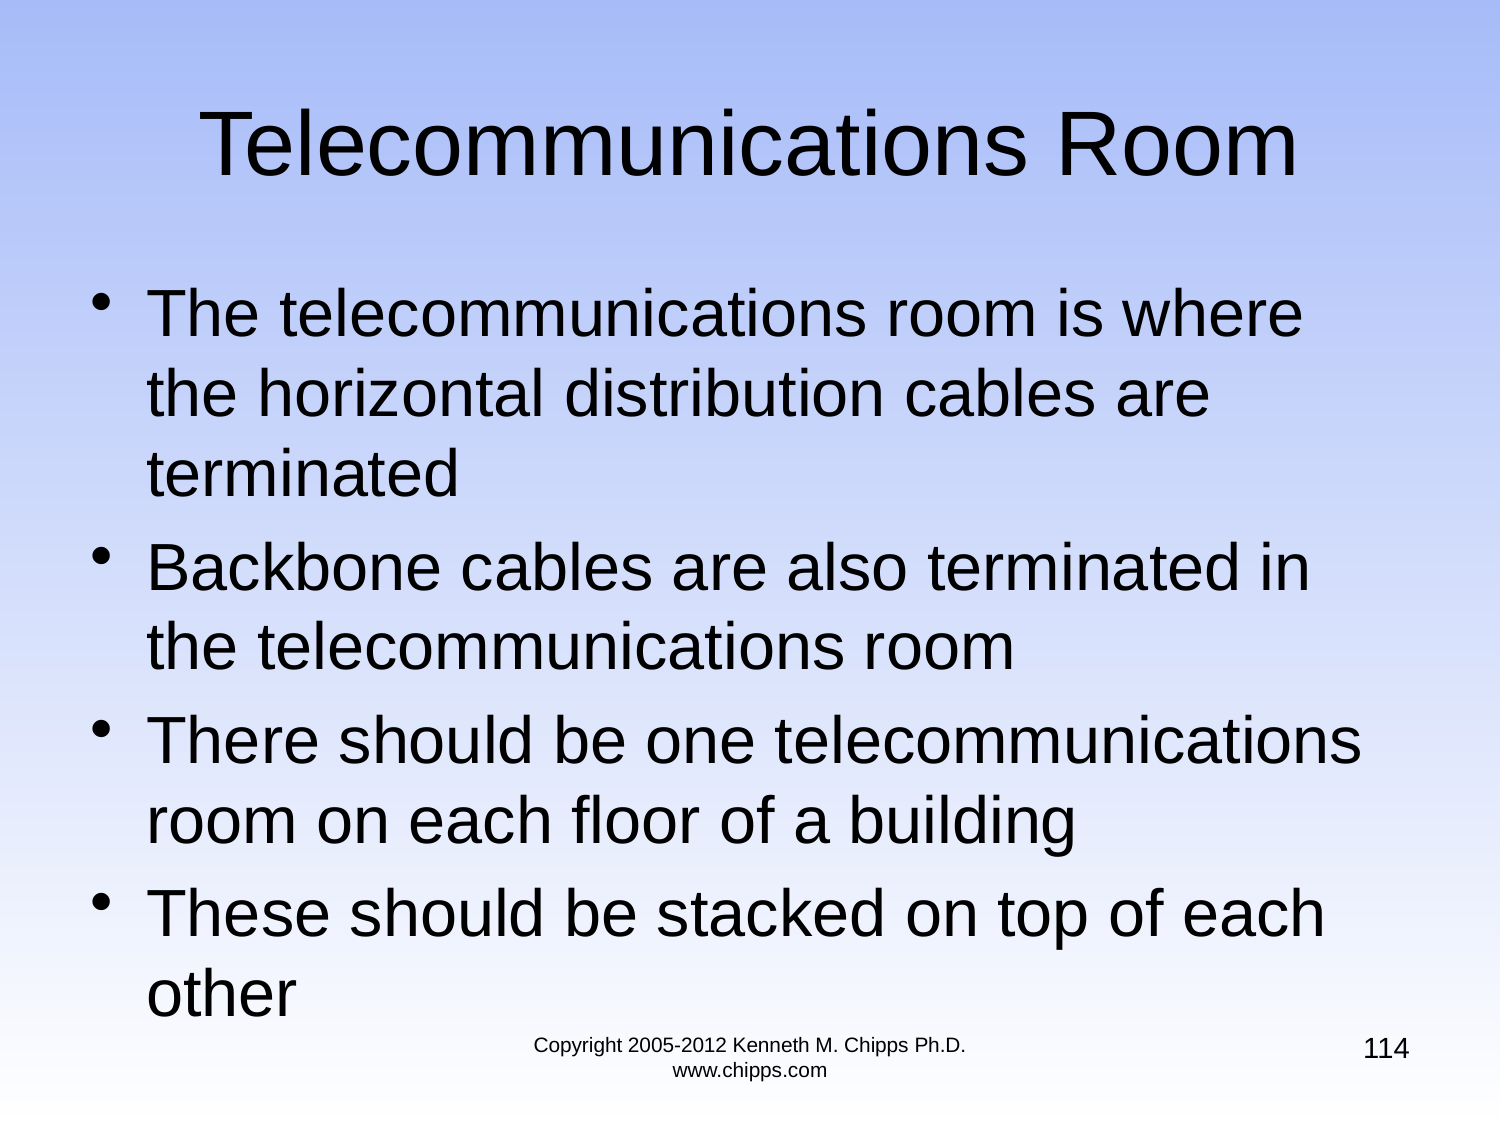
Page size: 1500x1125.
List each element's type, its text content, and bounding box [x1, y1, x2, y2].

slide_number 114 [1074, 1021, 1426, 1101]
footer Copyright 2005-2012 Kenneth M. Chipps Ph.D. www.chipps.com [449, 1024, 1051, 1103]
list The telecommunications room is where the horizontal distribution cables are terminated Backbone cables are also terminated in the telecommunications room There should be one telecommunications room on each floor of a building These should be stacked on top of each other [75, 262, 1425, 1005]
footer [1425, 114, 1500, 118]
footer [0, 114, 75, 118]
title Telecommunications Room [75, 45, 1425, 233]
